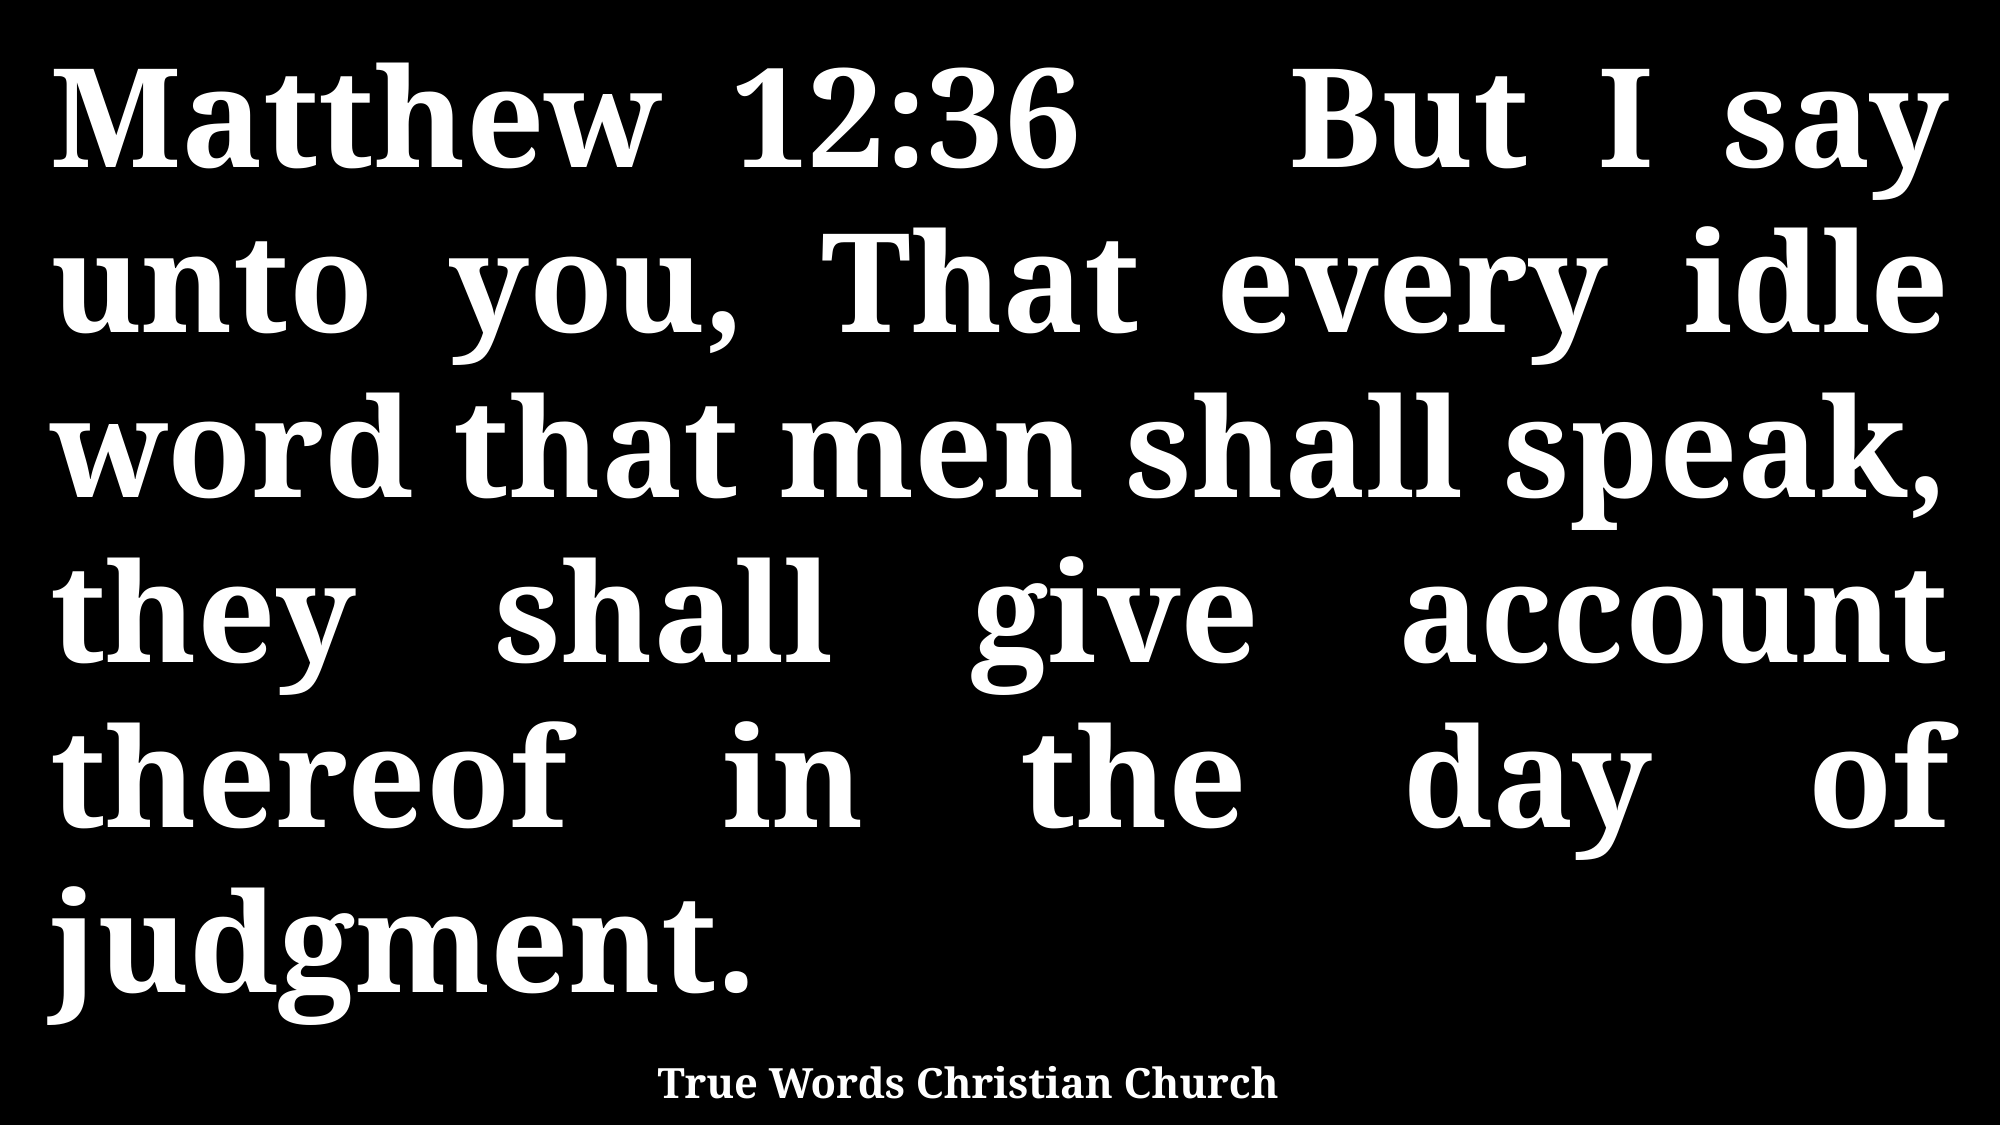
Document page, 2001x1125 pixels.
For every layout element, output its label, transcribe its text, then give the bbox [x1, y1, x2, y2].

text_box True Words Christian Church [642, 1049, 1294, 1114]
text_box Matthew 12:36 But I say unto you, That every idle word that men shall speak, they shall give account thereof in the day of judgment. [35, 22, 1965, 1027]
